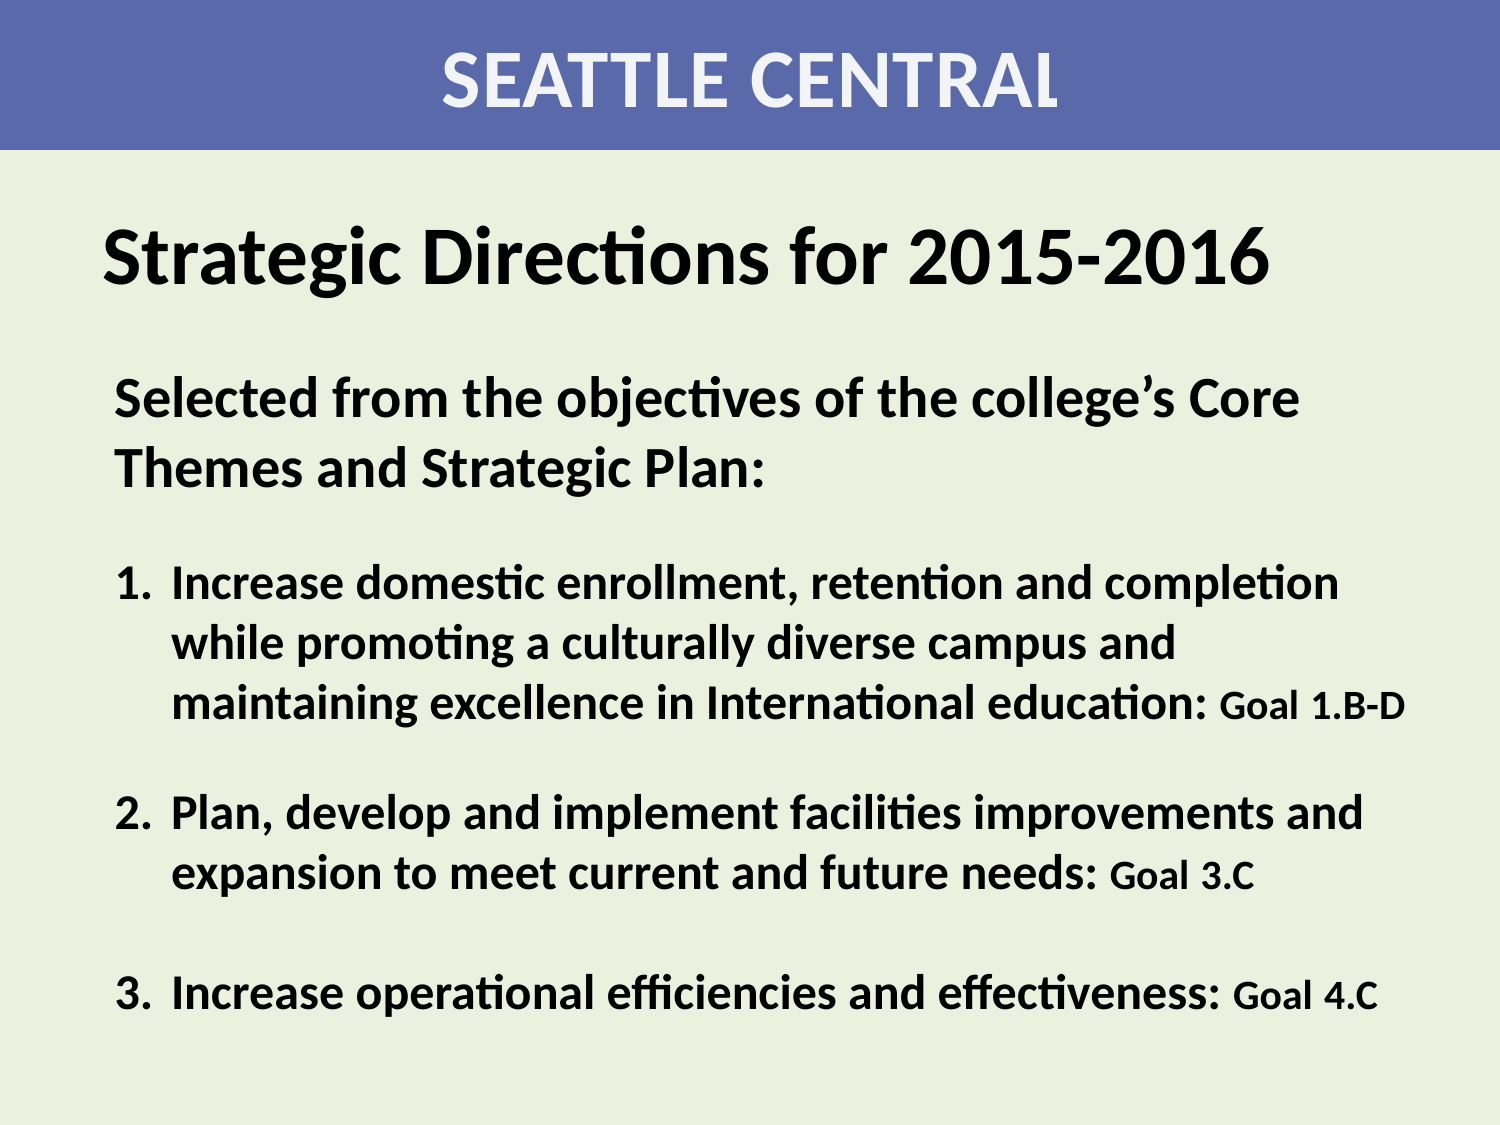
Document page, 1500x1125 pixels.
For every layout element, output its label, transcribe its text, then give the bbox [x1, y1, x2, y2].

text_box Strategic Directions for 2015-2016 [87, 194, 1314, 308]
text_box [0, 0, 1500, 152]
text_box SEATTLE CENTRAL [74, 16, 1438, 132]
text_box Selected from the objectives of the college’s Core Themes and Strategic Plan: Increase domestic enrollment, retention and completion while promoting a culturally diverse campus and maintaining excellence in International education: Goal 1.B-D Plan, develop and implement facilities improvements and expansion to meet current and future needs: Goal 3.C Increase operational efficiencies and effectiveness: Goal 4.C [24, 351, 1438, 1027]
text_box [137, 200, 1413, 325]
